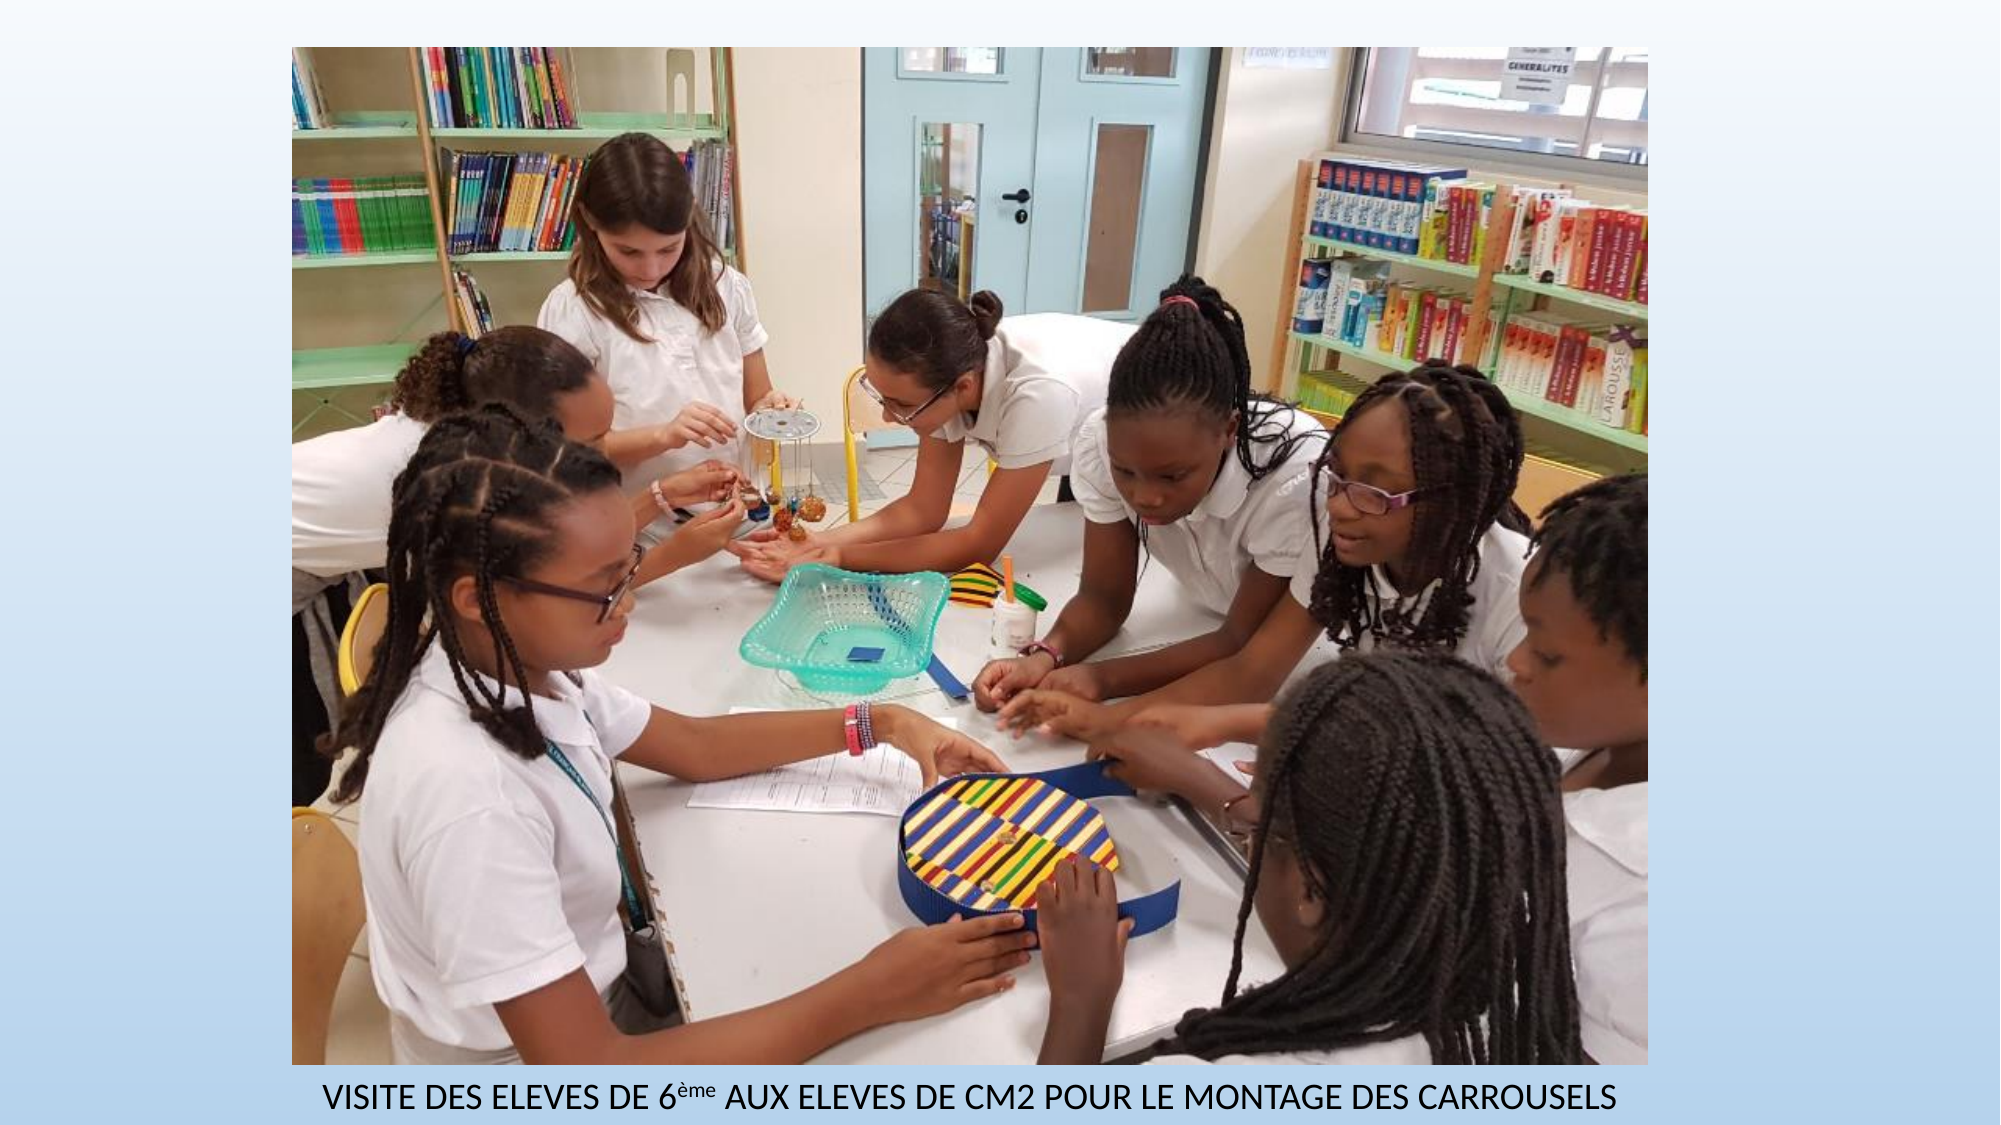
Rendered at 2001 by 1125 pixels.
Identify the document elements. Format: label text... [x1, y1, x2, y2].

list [292, 47, 1648, 1065]
text_box VISITE DES ELEVES DE 6ème AUX ELEVES DE CM2 POUR LE MONTAGE DES CARROUSELS [307, 1065, 1633, 1125]
